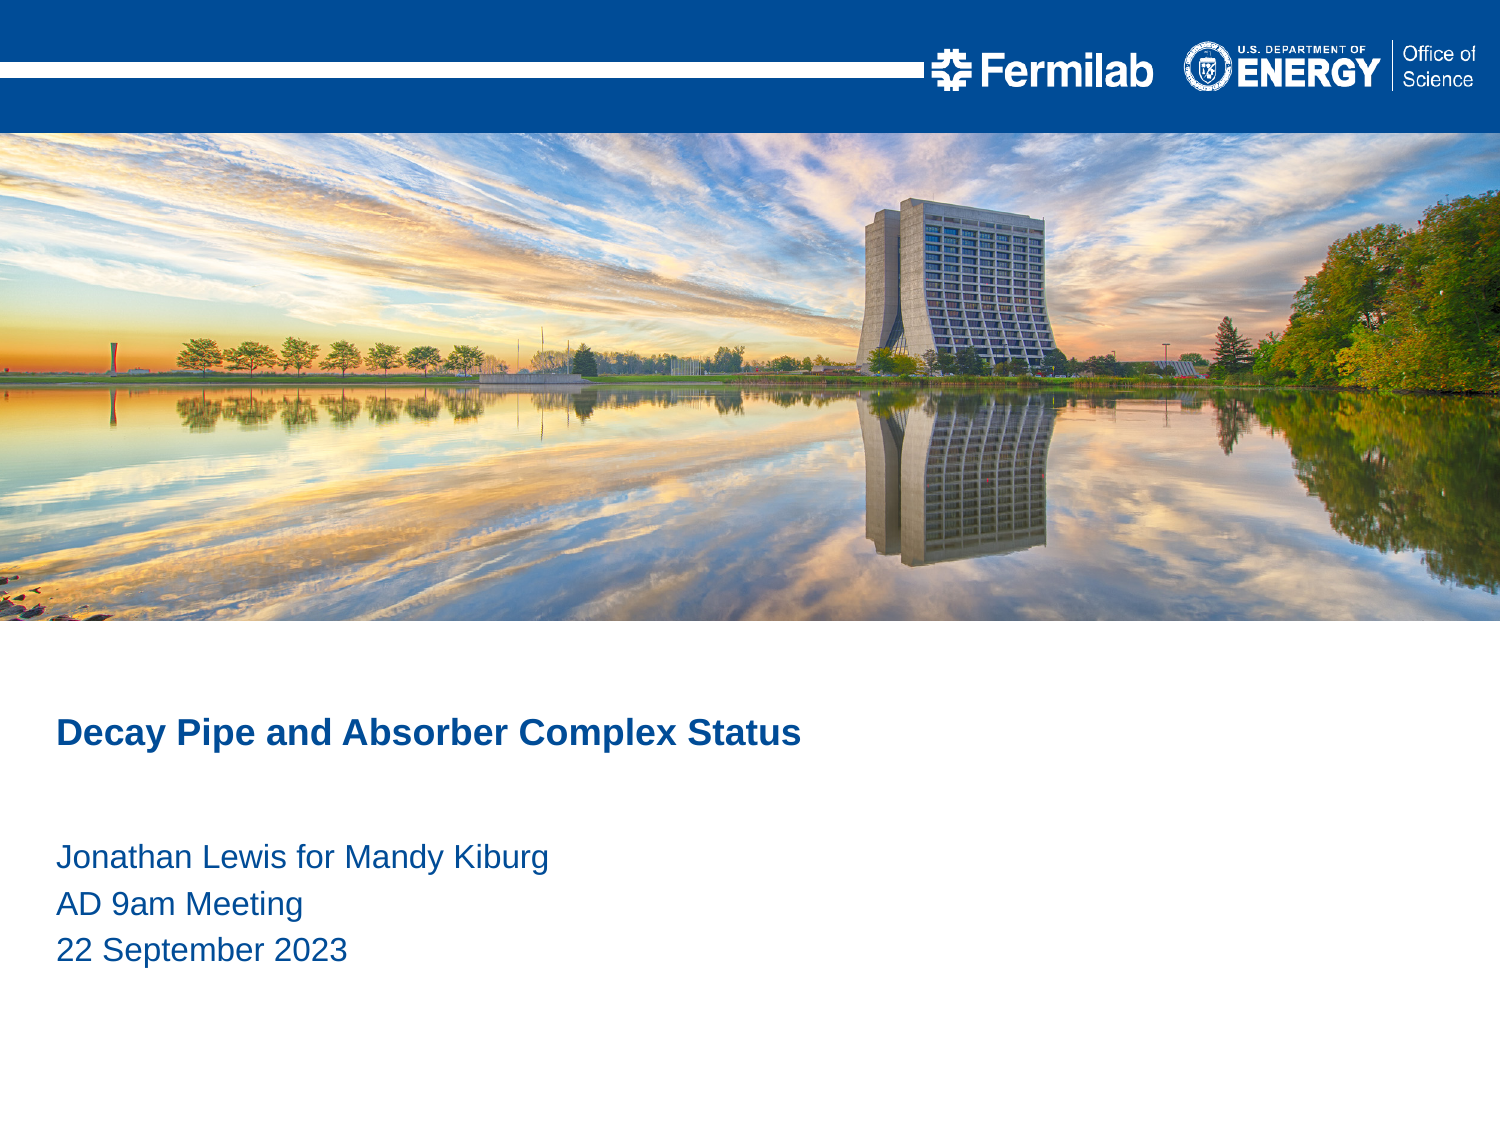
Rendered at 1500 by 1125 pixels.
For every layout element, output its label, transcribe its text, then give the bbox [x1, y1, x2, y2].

list Decay Pipe and Absorber Complex Status [56, 648, 1451, 813]
picture [0, 133, 1500, 621]
list Jonathan Lewis for Mandy Kiburg AD 9am Meeting 22 September 2023 [56, 827, 1451, 1056]
